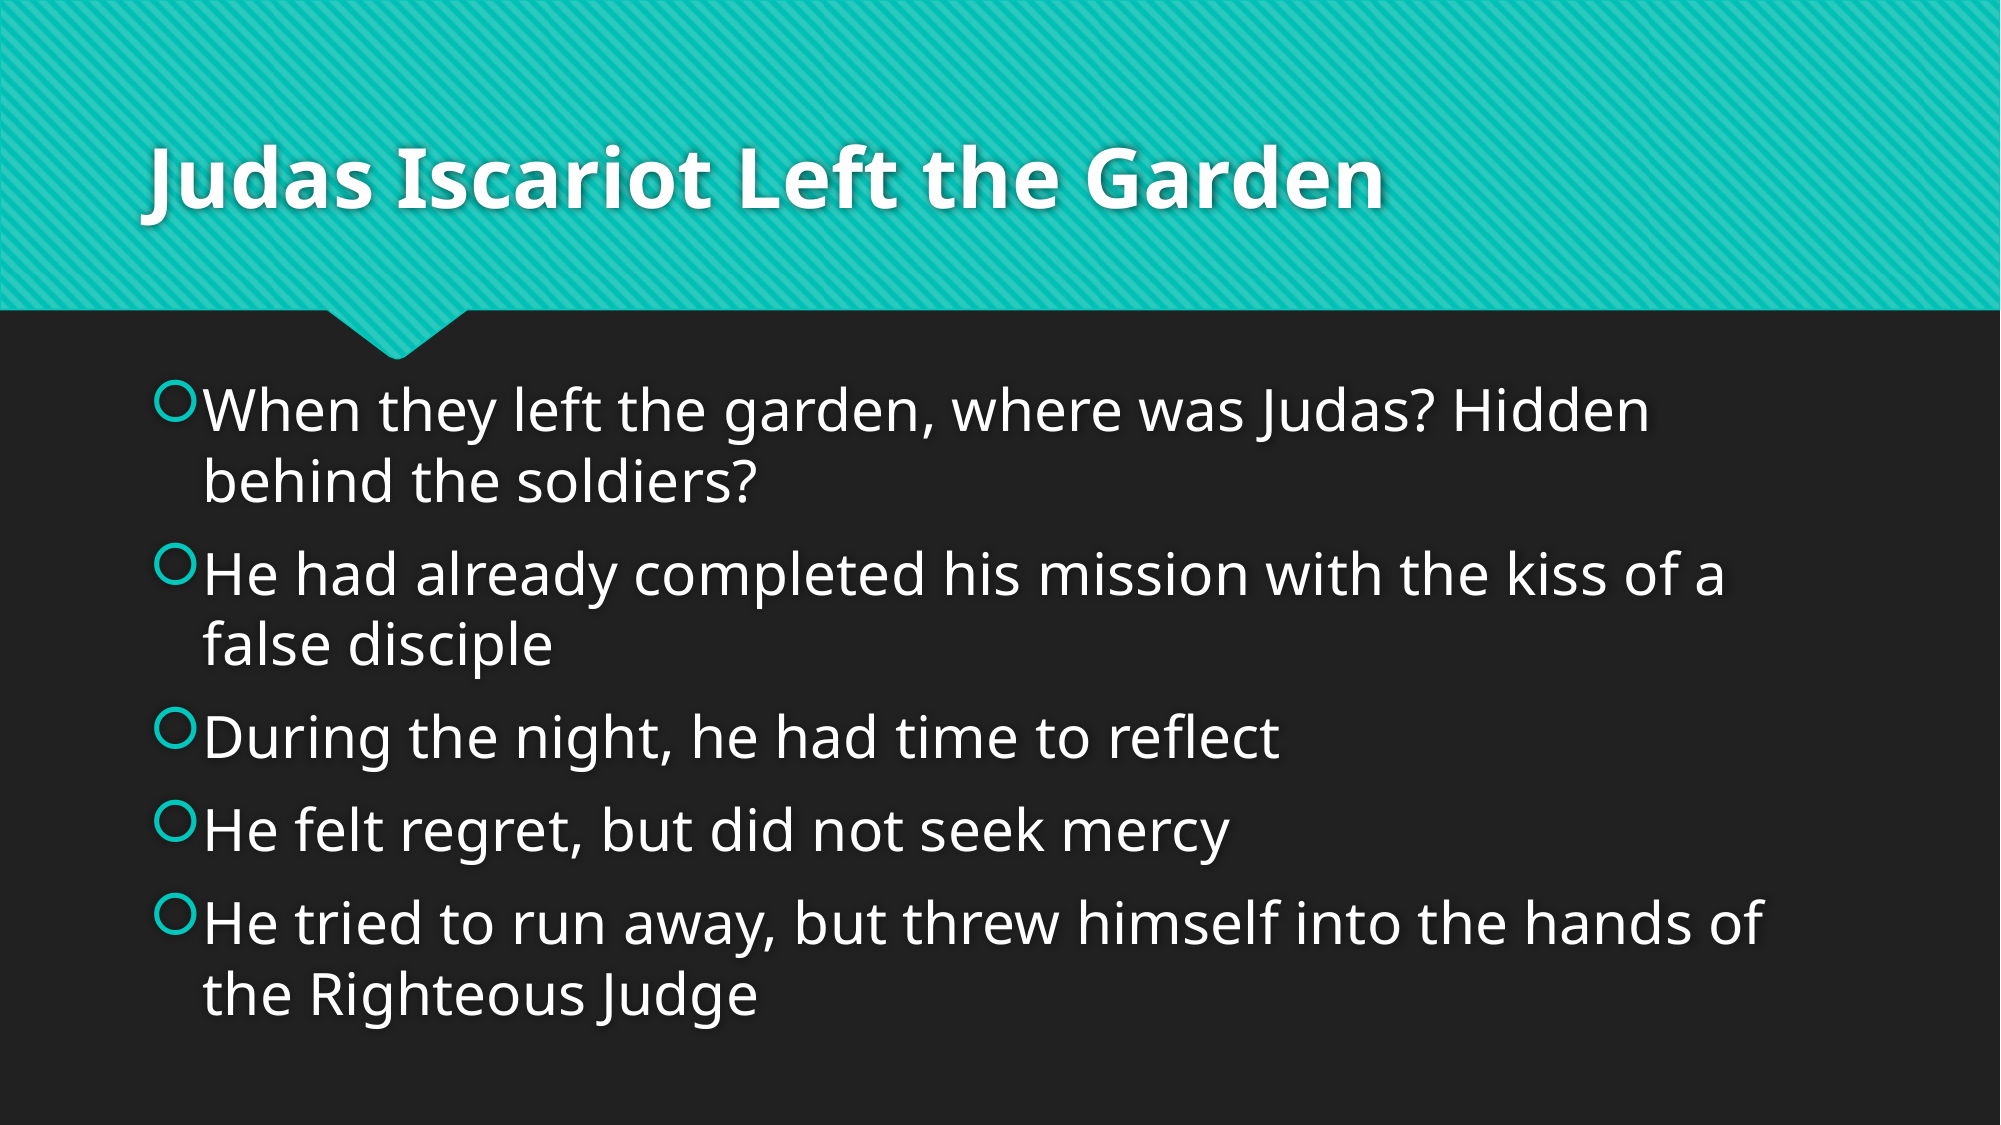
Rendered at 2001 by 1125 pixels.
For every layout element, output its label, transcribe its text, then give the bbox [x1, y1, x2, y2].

title Judas Iscariot Left the Garden [132, 73, 1868, 233]
list When they left the garden, where was Judas? Hidden behind the soldiers? He had already completed his mission with the kiss of a false disciple During the night, he had time to reflect He felt regret, but did not seek mercy He tried to run away, but threw himself into the hands of the Righteous Judge [134, 364, 1866, 1036]
